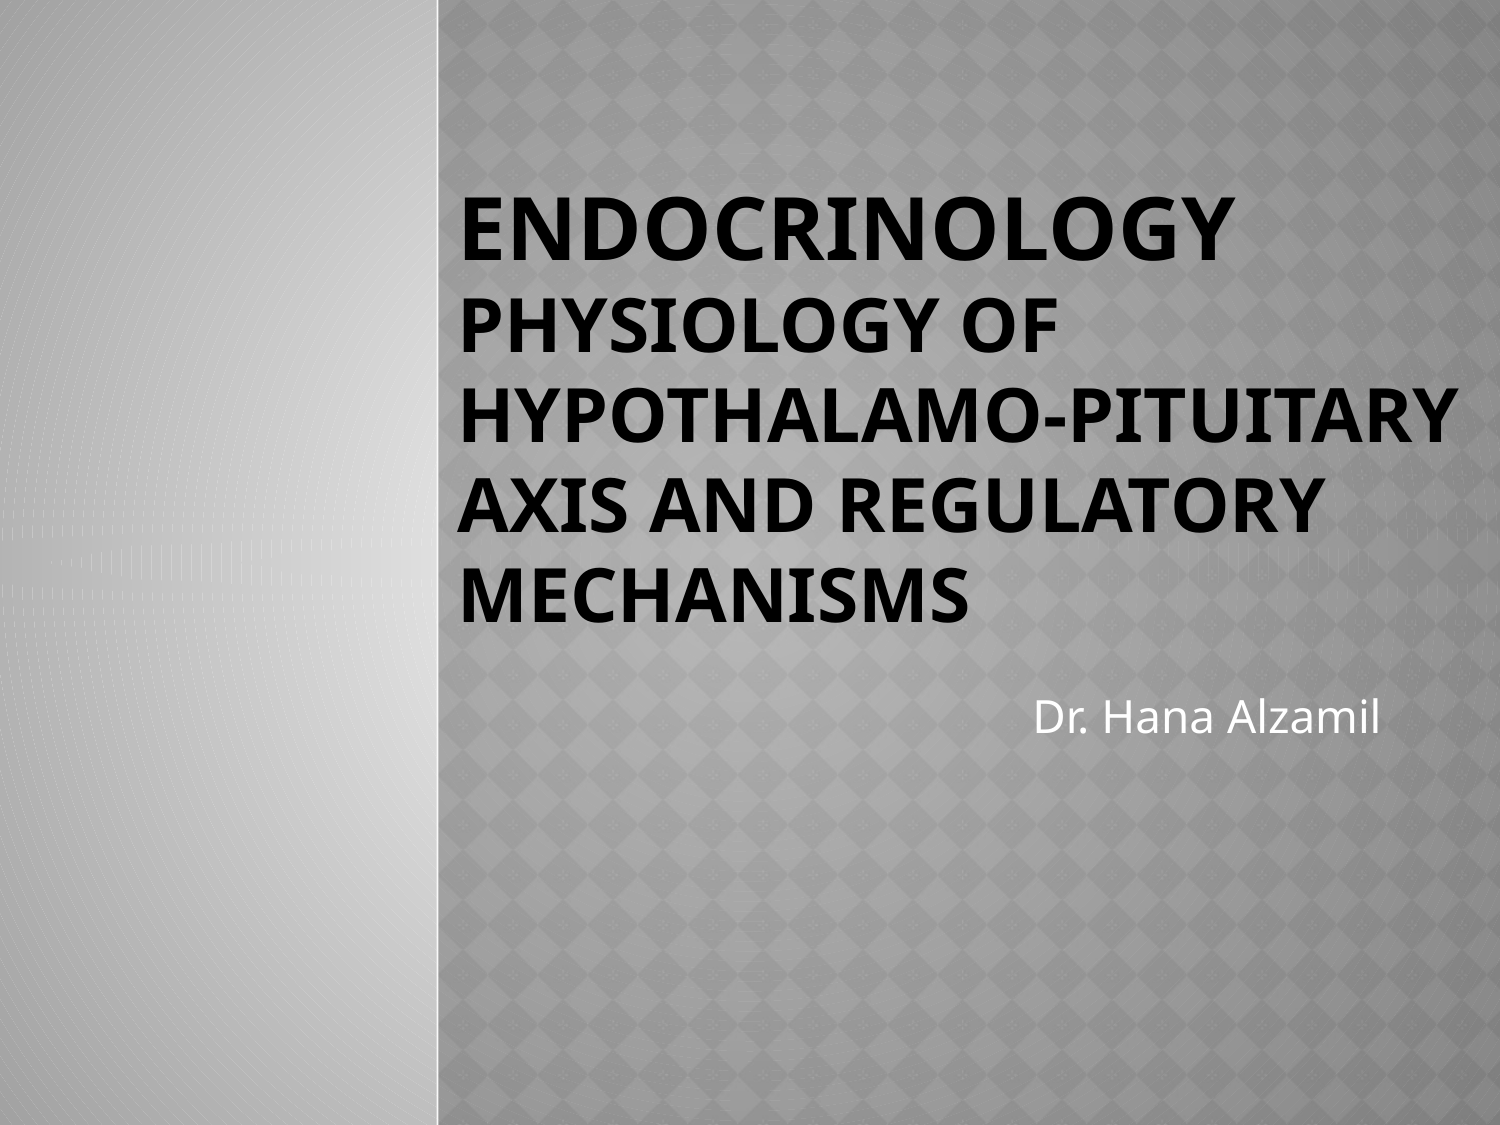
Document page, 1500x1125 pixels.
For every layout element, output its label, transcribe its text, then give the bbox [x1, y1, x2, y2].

subtitle Dr. Hana Alzamil [550, 687, 1390, 762]
title Endocrinology Physiology of hypothalamo-Pituitary axis and regulatory mechanisms [450, 79, 1500, 638]
